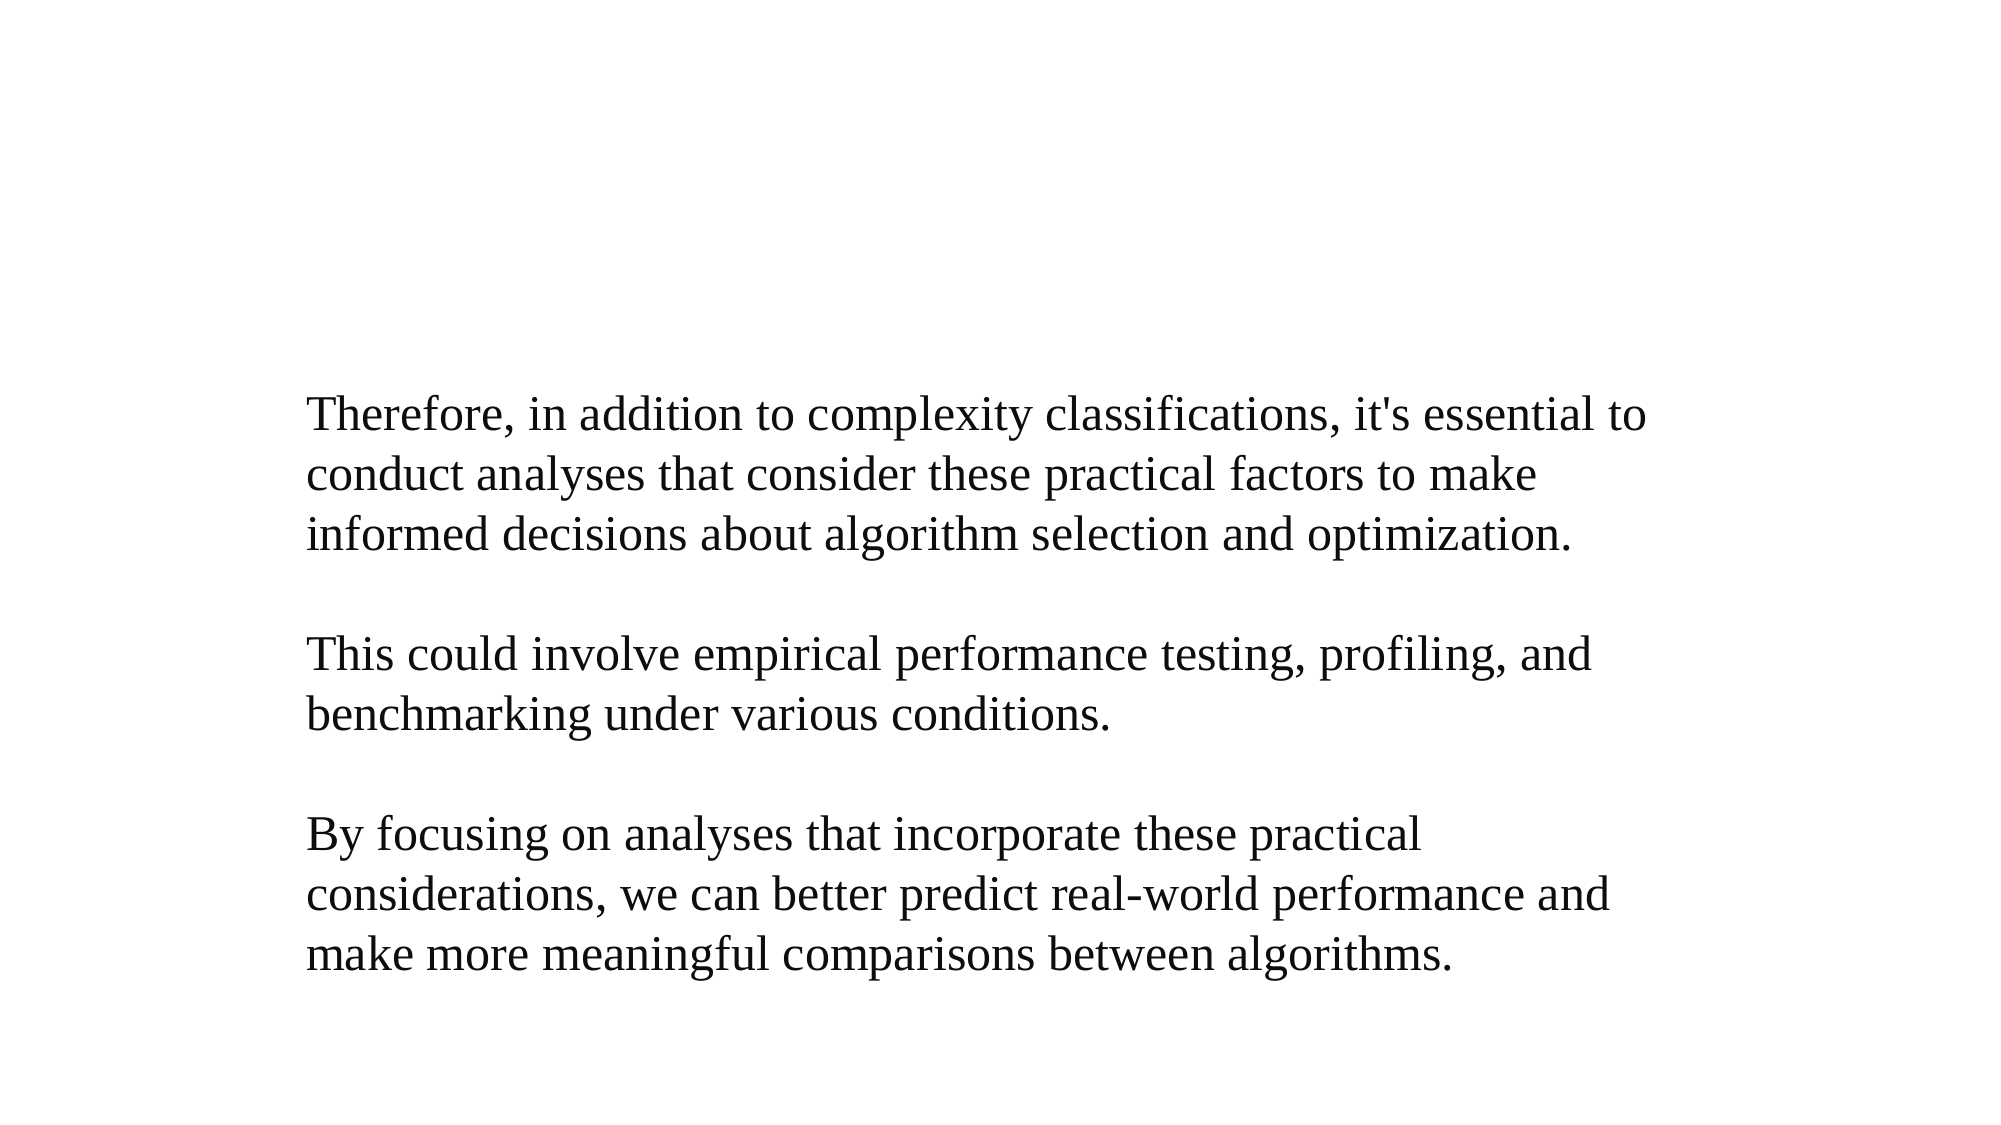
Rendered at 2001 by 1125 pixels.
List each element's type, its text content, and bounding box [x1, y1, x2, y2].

text_box Therefore, in addition to complexity classifications, it's essential to conduct analyses that consider these practical factors to make informed decisions about algorithm selection and optimization. This could involve empirical performance testing, profiling, and benchmarking under various conditions. By focusing on analyses that incorporate these practical considerations, we can better predict real-world performance and make more meaningful comparisons between algorithms. [291, 373, 1745, 989]
